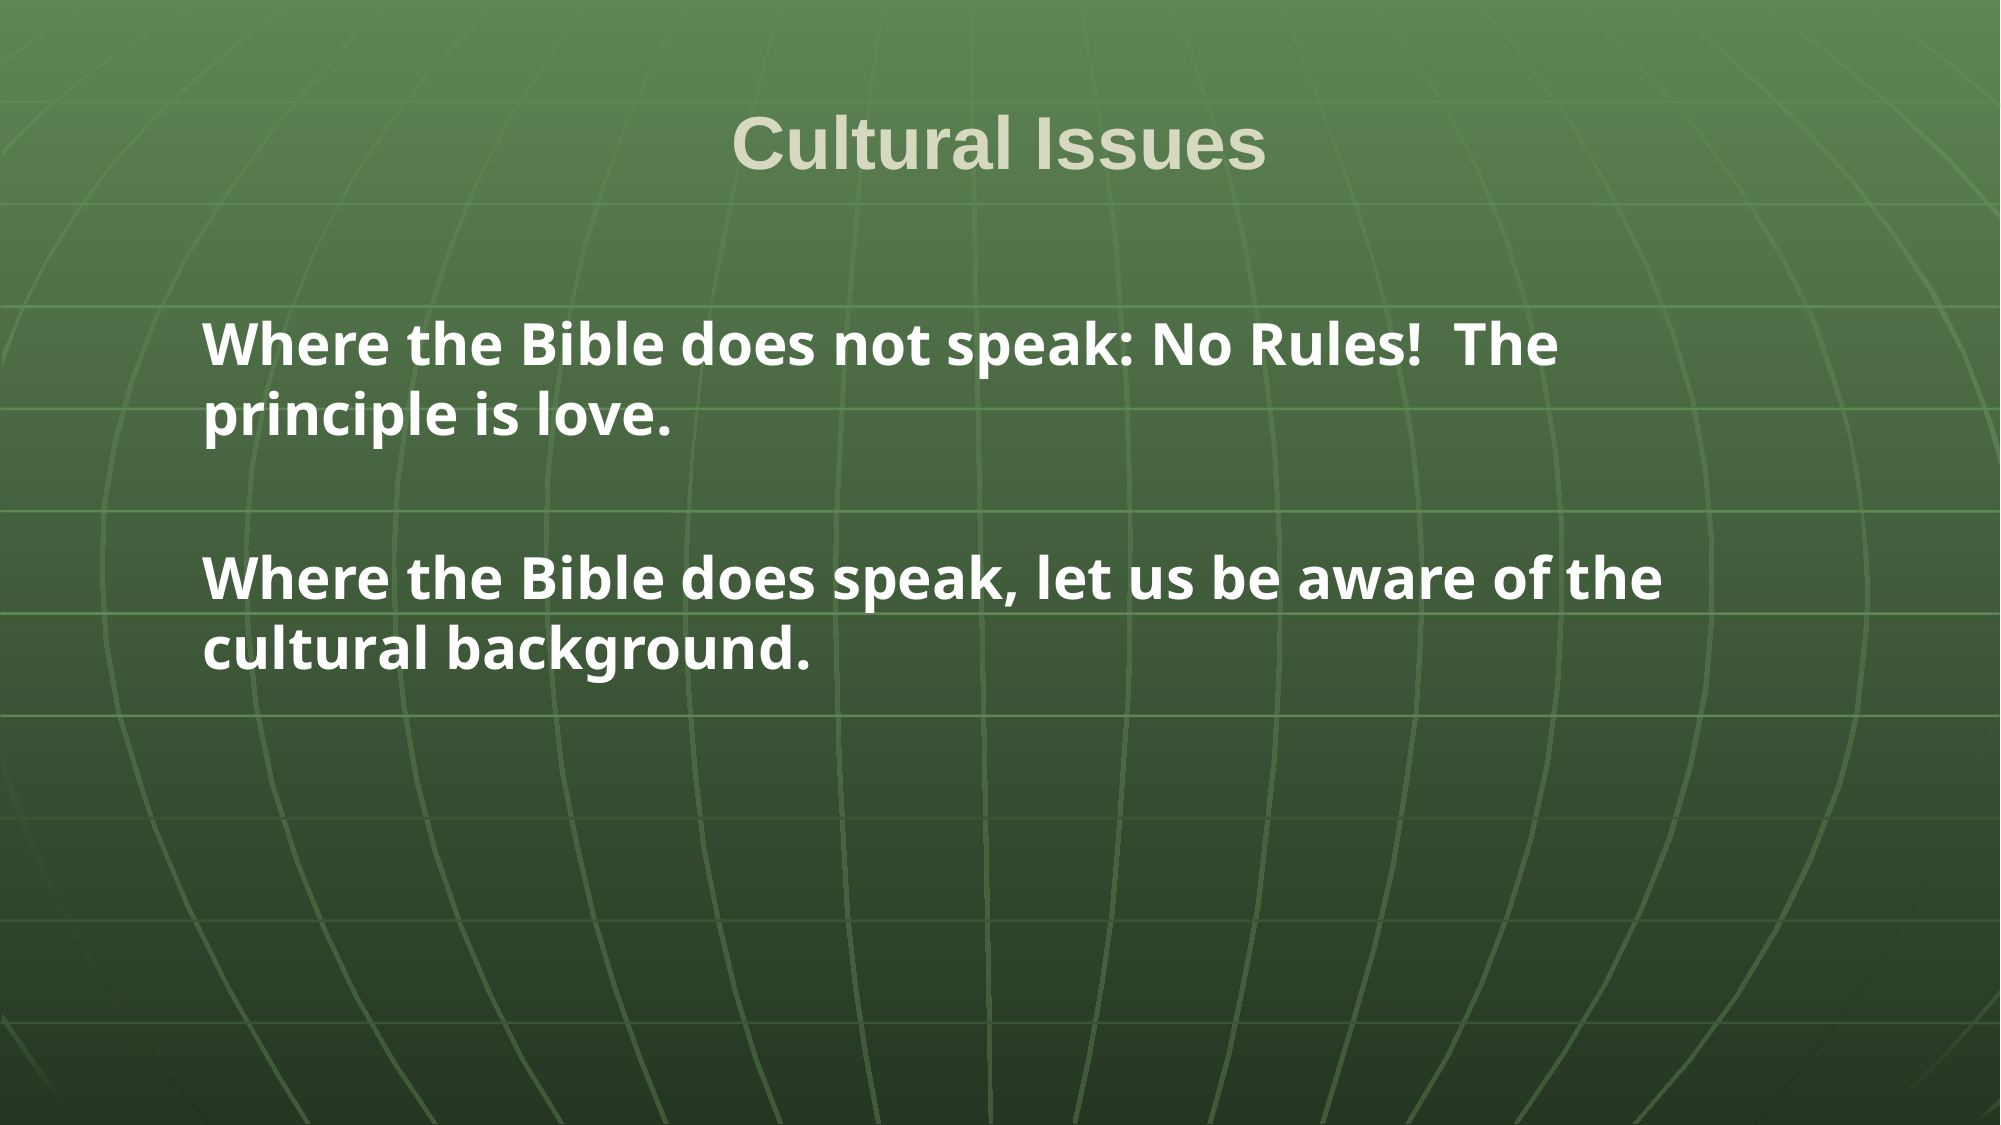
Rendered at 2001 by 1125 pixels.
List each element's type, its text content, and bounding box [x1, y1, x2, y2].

title Cultural Issues [99, 45, 1900, 233]
list Where the Bible does not speak: No Rules! The principle is love. Where the Bible does speak, let us be aware of the cultural background. [187, 299, 1738, 1006]
